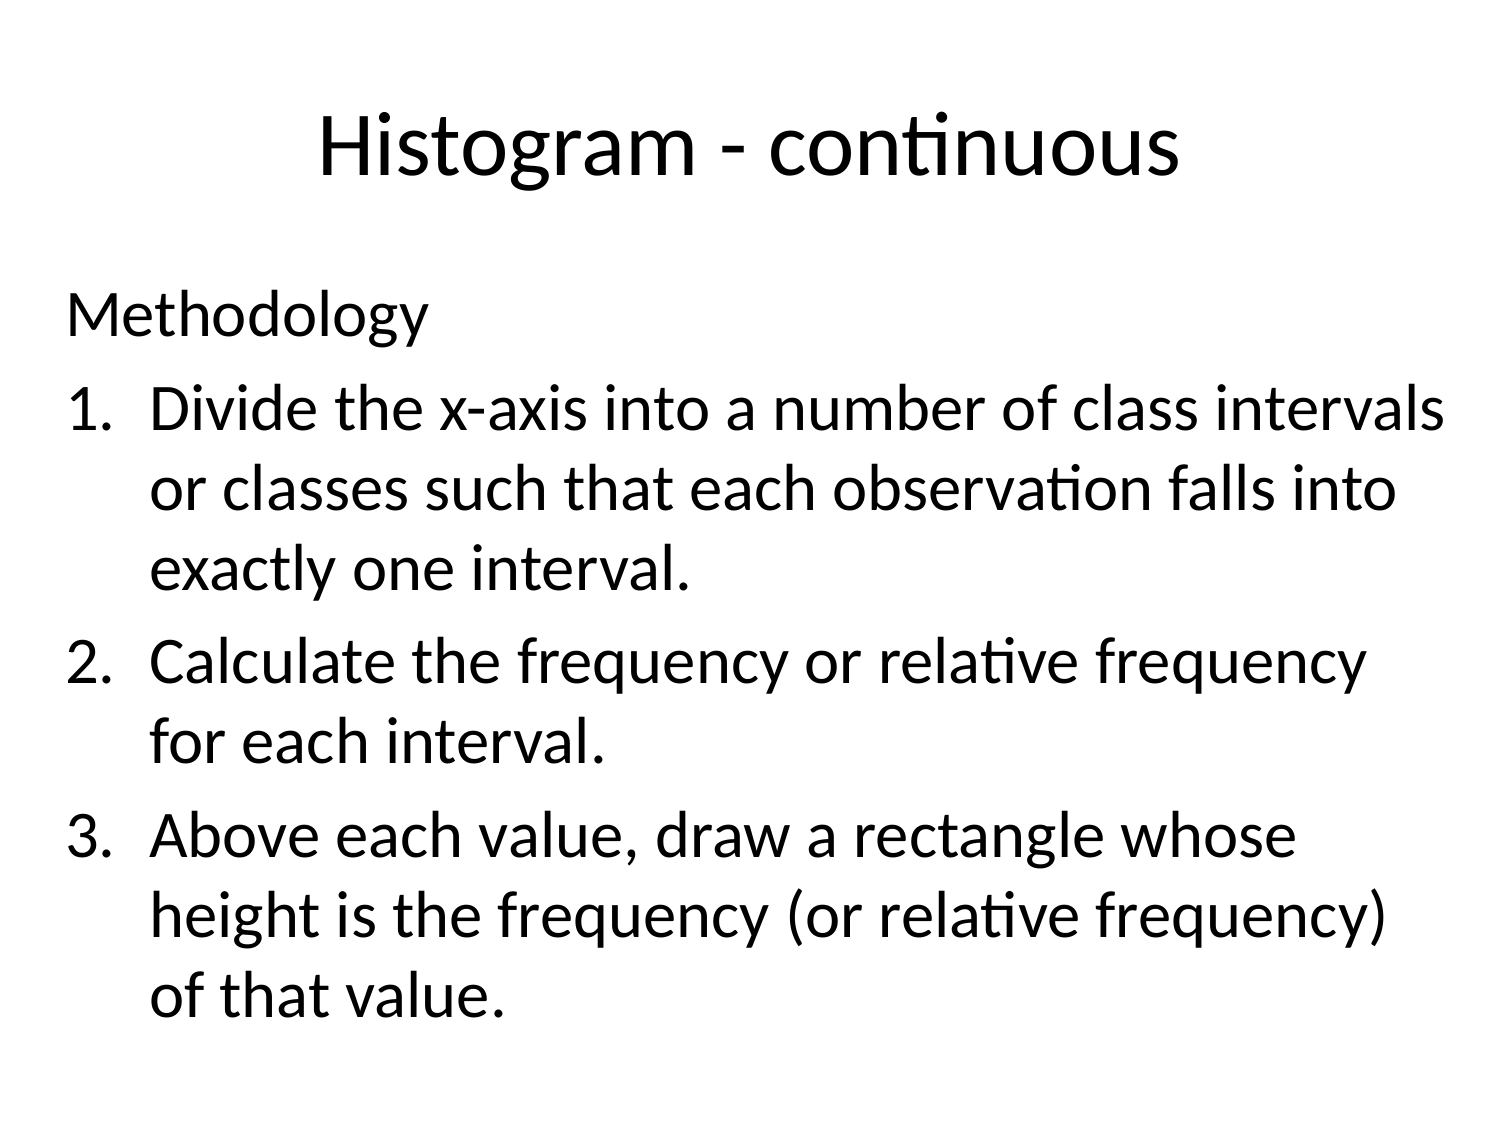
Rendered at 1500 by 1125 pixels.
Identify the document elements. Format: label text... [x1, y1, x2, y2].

title Histogram - continuous [75, 45, 1425, 233]
list Methodology Divide the x-axis into a number of class intervals or classes such that each observation falls into exactly one interval. Calculate the frequency or relative frequency for each interval. Above each value, draw a rectangle whose height is the frequency (or relative frequency) of that value. [50, 262, 1475, 1088]
